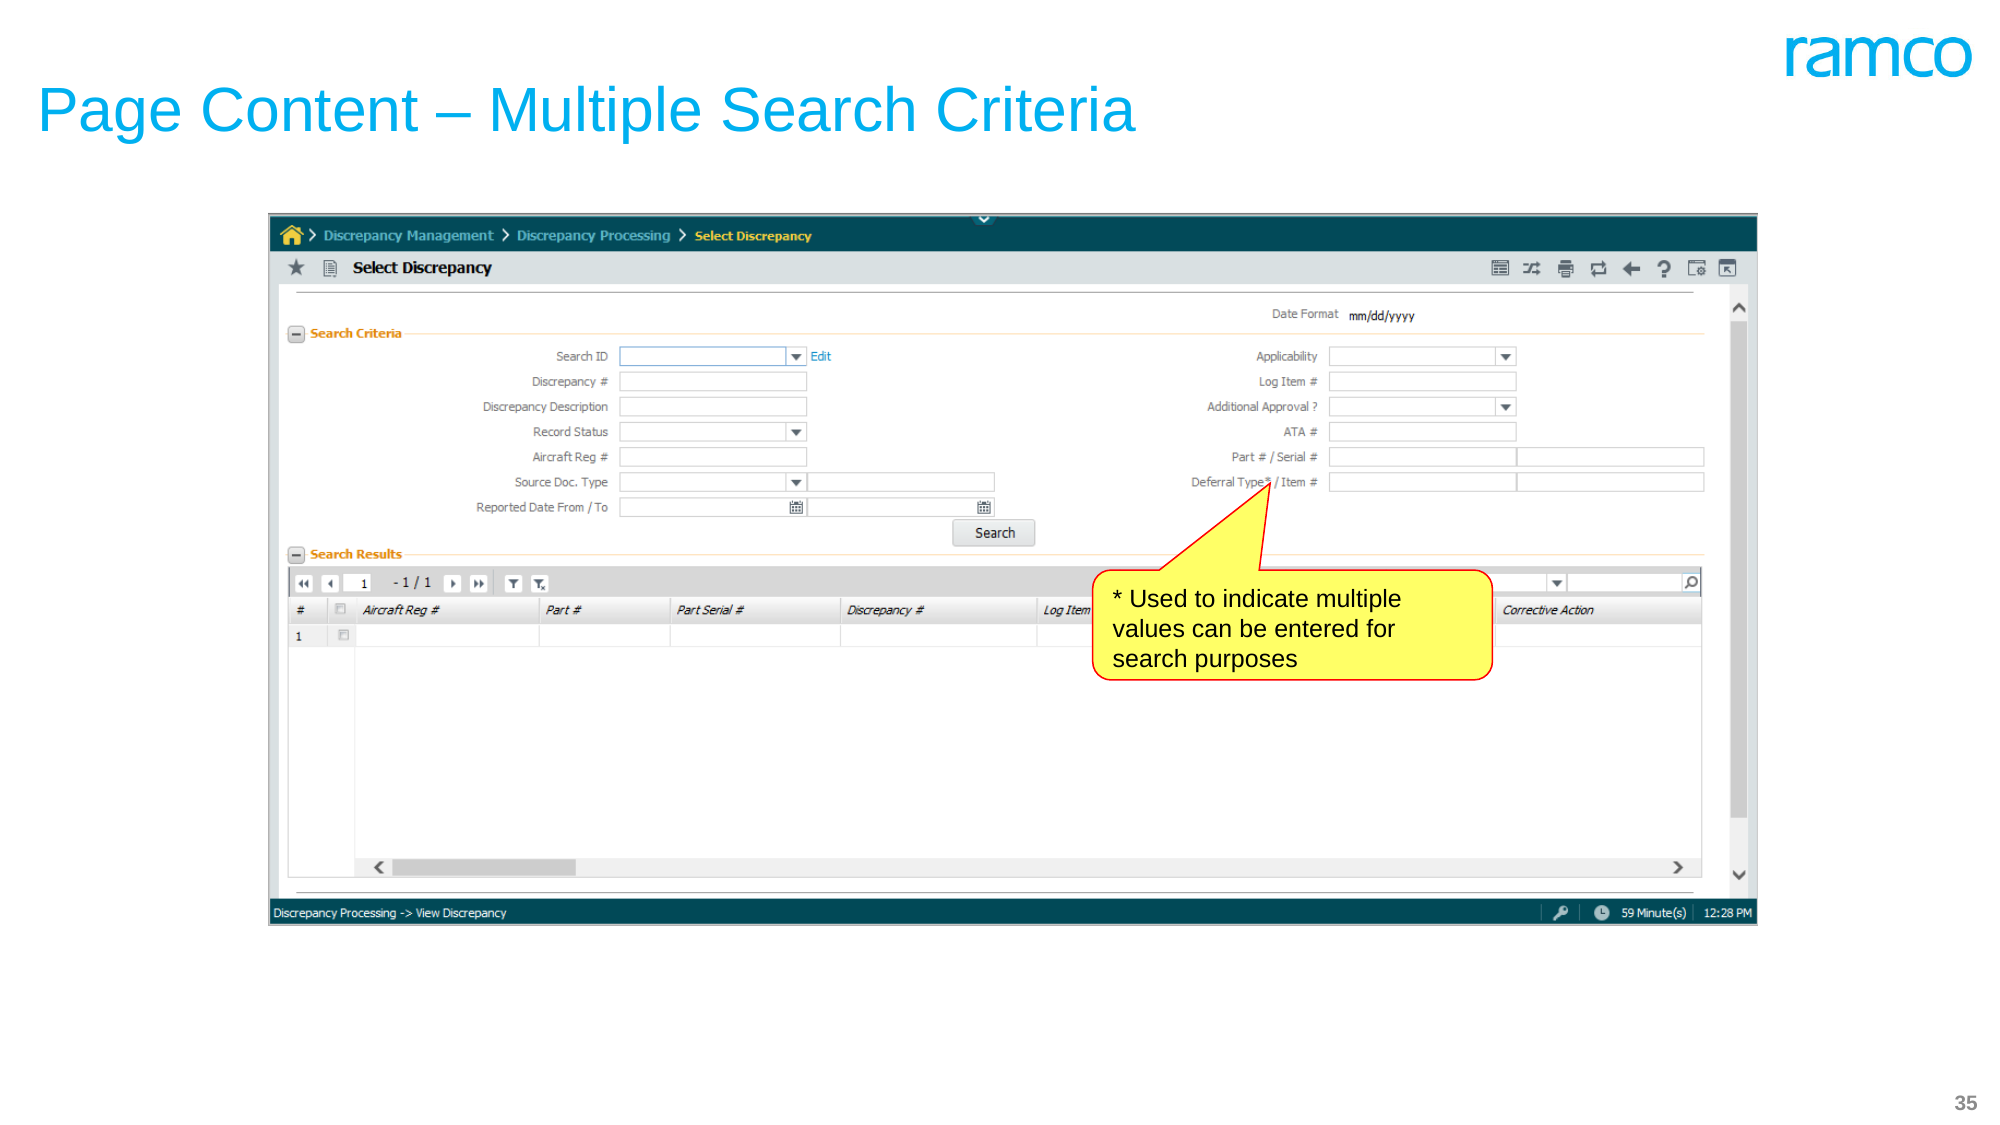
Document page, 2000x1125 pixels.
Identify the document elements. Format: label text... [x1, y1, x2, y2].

title Page Content – Multiple Search Criteria [37, 68, 1773, 145]
picture [267, 212, 1758, 926]
picture [1755, 28, 1999, 114]
